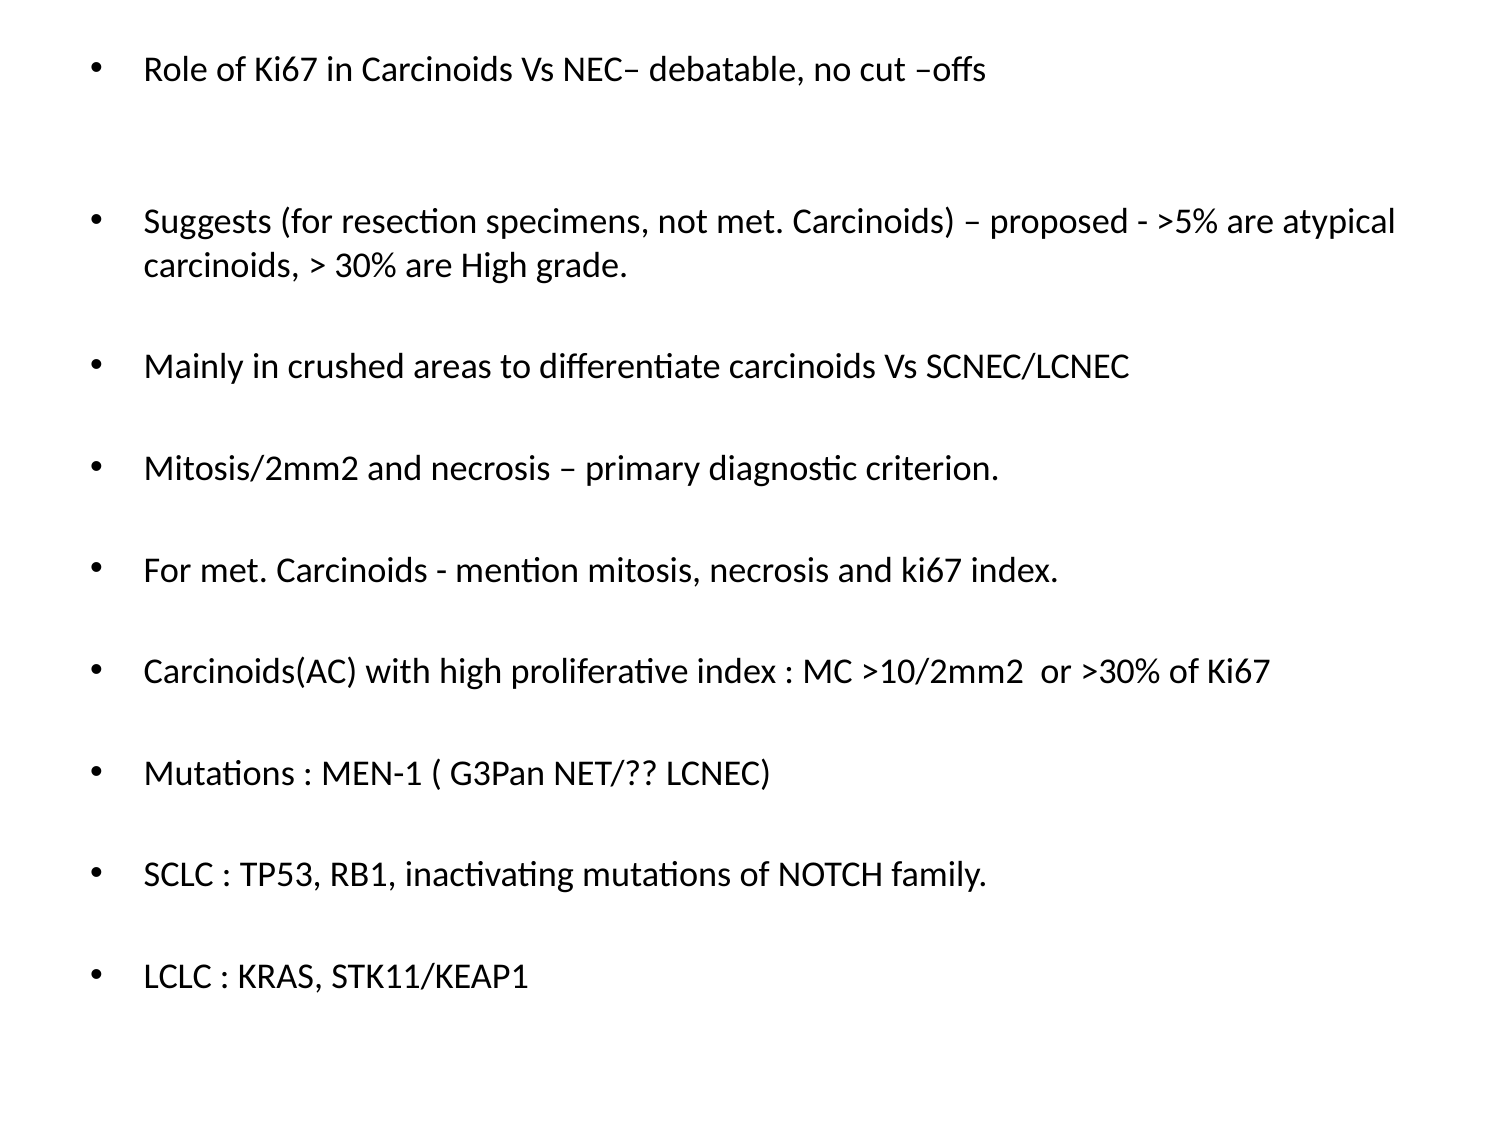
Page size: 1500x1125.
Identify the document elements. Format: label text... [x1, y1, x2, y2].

list Role of Ki67 in Carcinoids Vs NEC– debatable, no cut –offs Suggests (for resection specimens, not met. Carcinoids) – proposed - >5% are atypical carcinoids, > 30% are High grade. Mainly in crushed areas to differentiate carcinoids Vs SCNEC/LCNEC Mitosis/2mm2 and necrosis – primary diagnostic criterion. For met. Carcinoids - mention mitosis, necrosis and ki67 index. Carcinoids(AC) with high proliferative index : MC >10/2mm2 or >30% of Ki67 Mutations : MEN-1 ( G3Pan NET/?? LCNEC) SCLC : TP53, RB1, inactivating mutations of NOTCH family. LCLC : KRAS, STK11/KEAP1 [75, 37, 1425, 1005]
